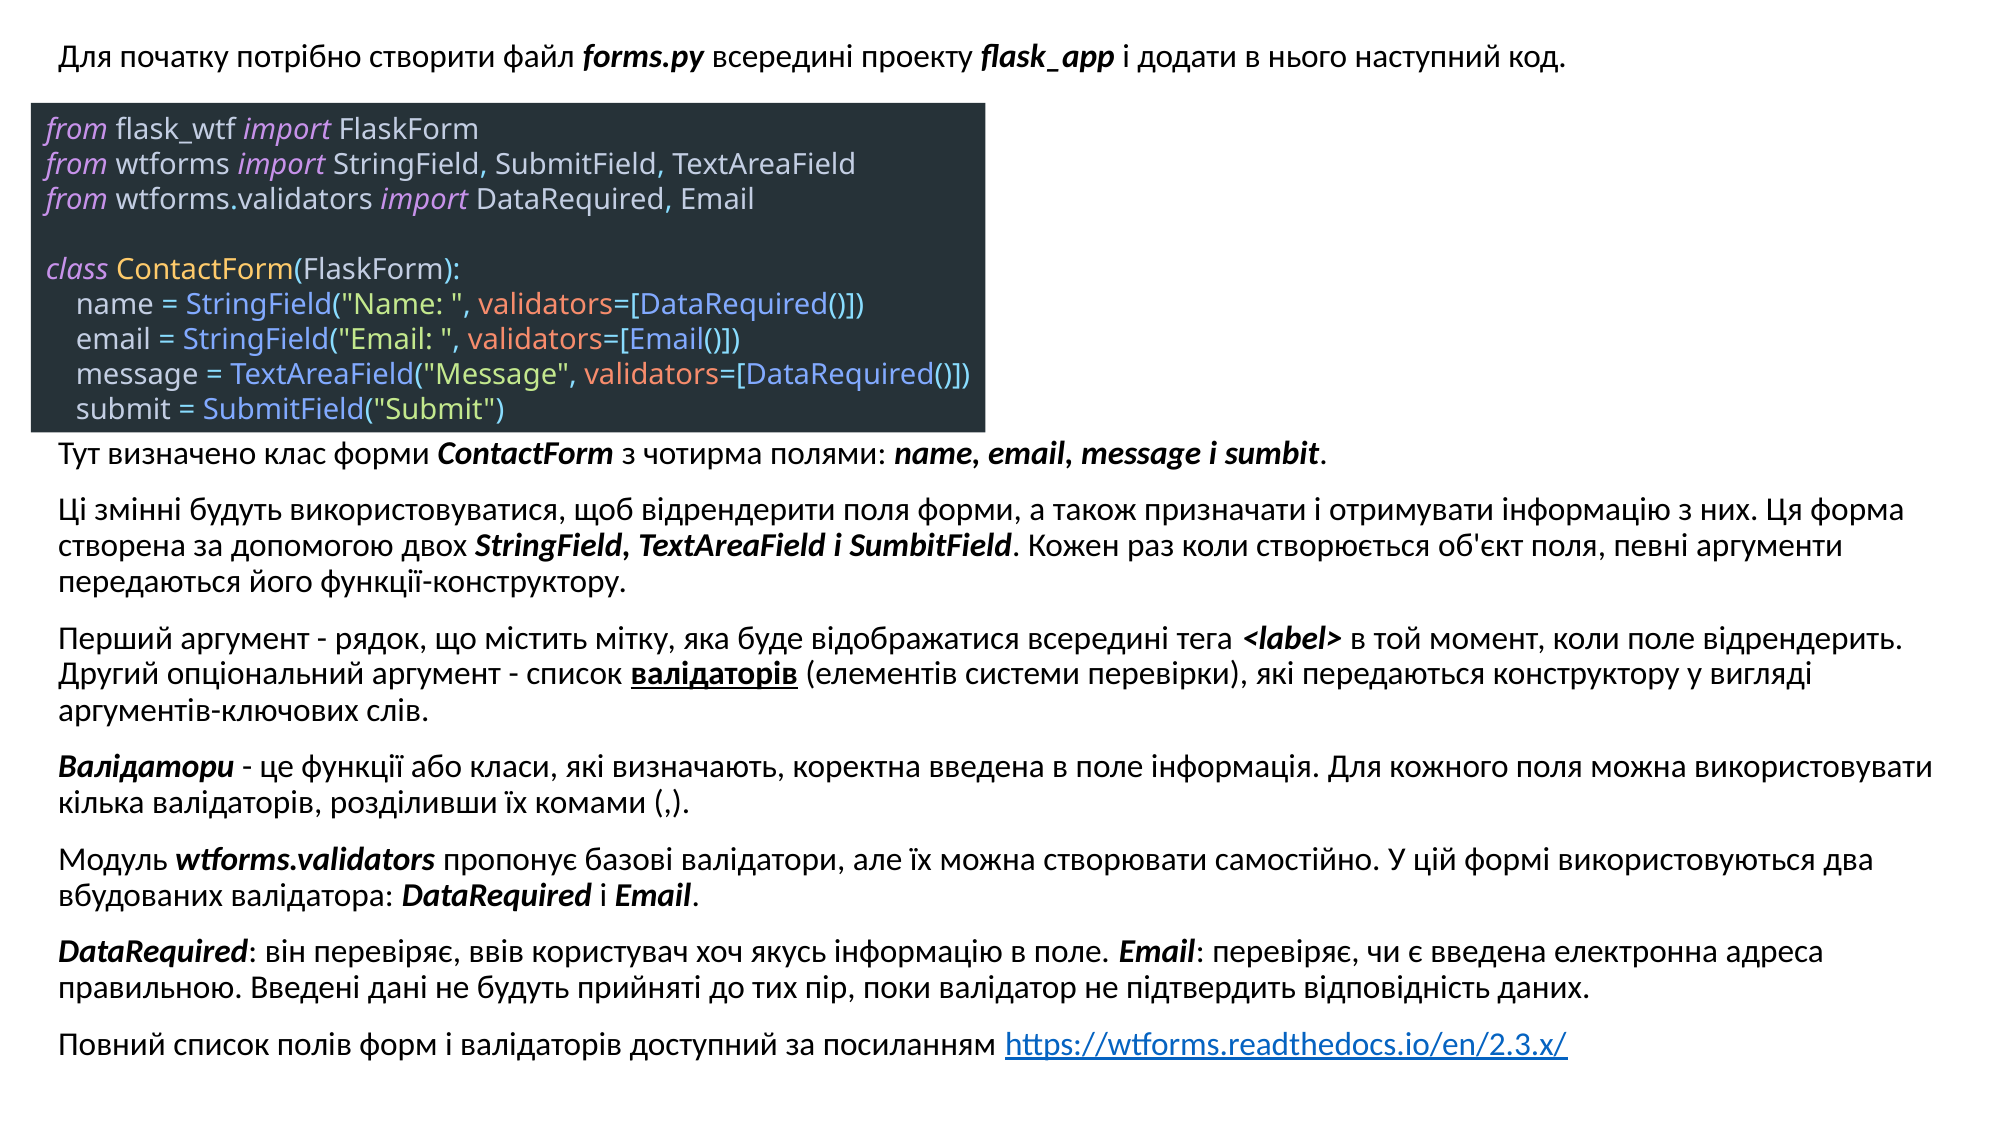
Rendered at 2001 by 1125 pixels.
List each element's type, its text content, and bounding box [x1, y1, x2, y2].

text_box from flask_wtf import FlaskForm from wtforms import StringField, SubmitField, TextAreaField from wtforms.validators import DataRequired, Email class ContactForm(FlaskForm): name = StringField("Name: ", validators=[DataRequired()]) email = StringField("Email: ", validators=[Email()]) message = TextAreaField("Message", validators=[DataRequired()]) submit = SubmitField("Submit") [30, 102, 986, 433]
list Для початку потрібно створити файл forms.py всередині проекту flask_app і додати в нього наступний код. Тут визначено клас форми ContactForm з чотирма полями: name, email, message і sumbit. Ці змінні будуть використовуватися, щоб відрендерити поля форми, а також призначати і отримувати інформацію з них. Ця форма створена за допомогою двох StringField, TextAreaField і SumbitField. Кожен раз коли створюється об'єкт поля, певні аргументи передаються його функції-конструктору. Перший аргумент - рядок, що містить мітку, яка буде відображатися всередині тега <label> в той момент, коли поле відрендерить. Другий опціональний аргумент - список валідаторів (елементів системи перевірки), які передаються конструктору у вигляді аргументів-ключових слів. Валідатори - це функції або класи, які визначають, коректна введена в поле інформація. Для кожного поля можна використовувати кілька валідаторів, розділивши їх комами (,). Модуль wtforms.validators пропонує базові валідатори, але їх можна створювати самостійно. У цій формі використовуються два вбудованих валідатора: DataRequired і Email. DataRequired: він перевіряє, ввів користувач хоч якусь інформацію в поле. Email: перевіряє, чи є введена електронна адреса правильною. Введені дані не будуть прийняті до тих пір, поки валідатор не підтвердить відповідність даних. Повний список полів форм і валідаторів доступний за посиланням https://wtforms.readthedocs.io/en/2.3.x/ [43, 31, 1955, 1079]
